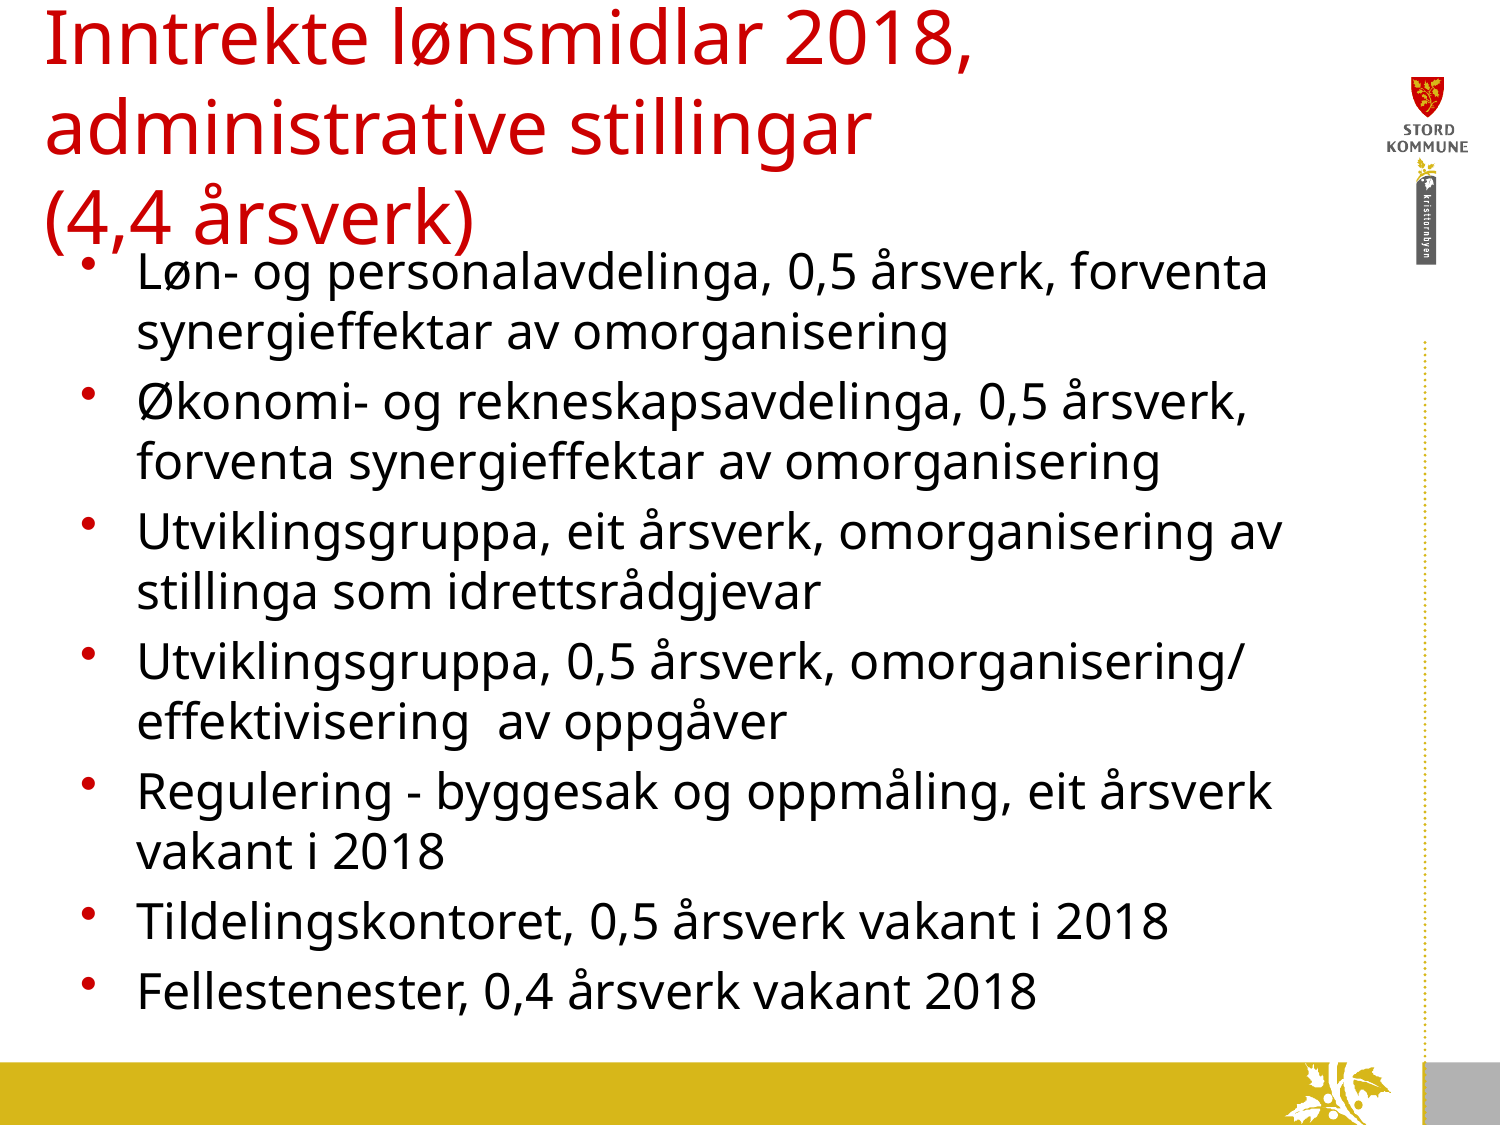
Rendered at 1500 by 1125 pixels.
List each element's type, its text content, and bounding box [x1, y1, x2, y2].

title Inntrekte lønsmidlar 2018, administrative stillingar (4,4 årsverk) [29, 30, 1305, 219]
list Løn- og personalavdelinga, 0,5 årsverk, forventa synergieffektar av omorganisering Økonomi- og rekneskapsavdelinga, 0,5 årsverk, forventa synergieffektar av omorganisering Utviklingsgruppa, eit årsverk, omorganisering av stillinga som idrettsrådgjevar Utviklingsgruppa, 0,5 årsverk, omorganisering/ effektivisering av oppgåver Regulering - byggesak og oppmåling, eit årsverk vakant i 2018 Tildelingskontoret, 0,5 årsverk vakant i 2018 Fellestenester, 0,4 årsverk vakant 2018 [64, 231, 1341, 907]
